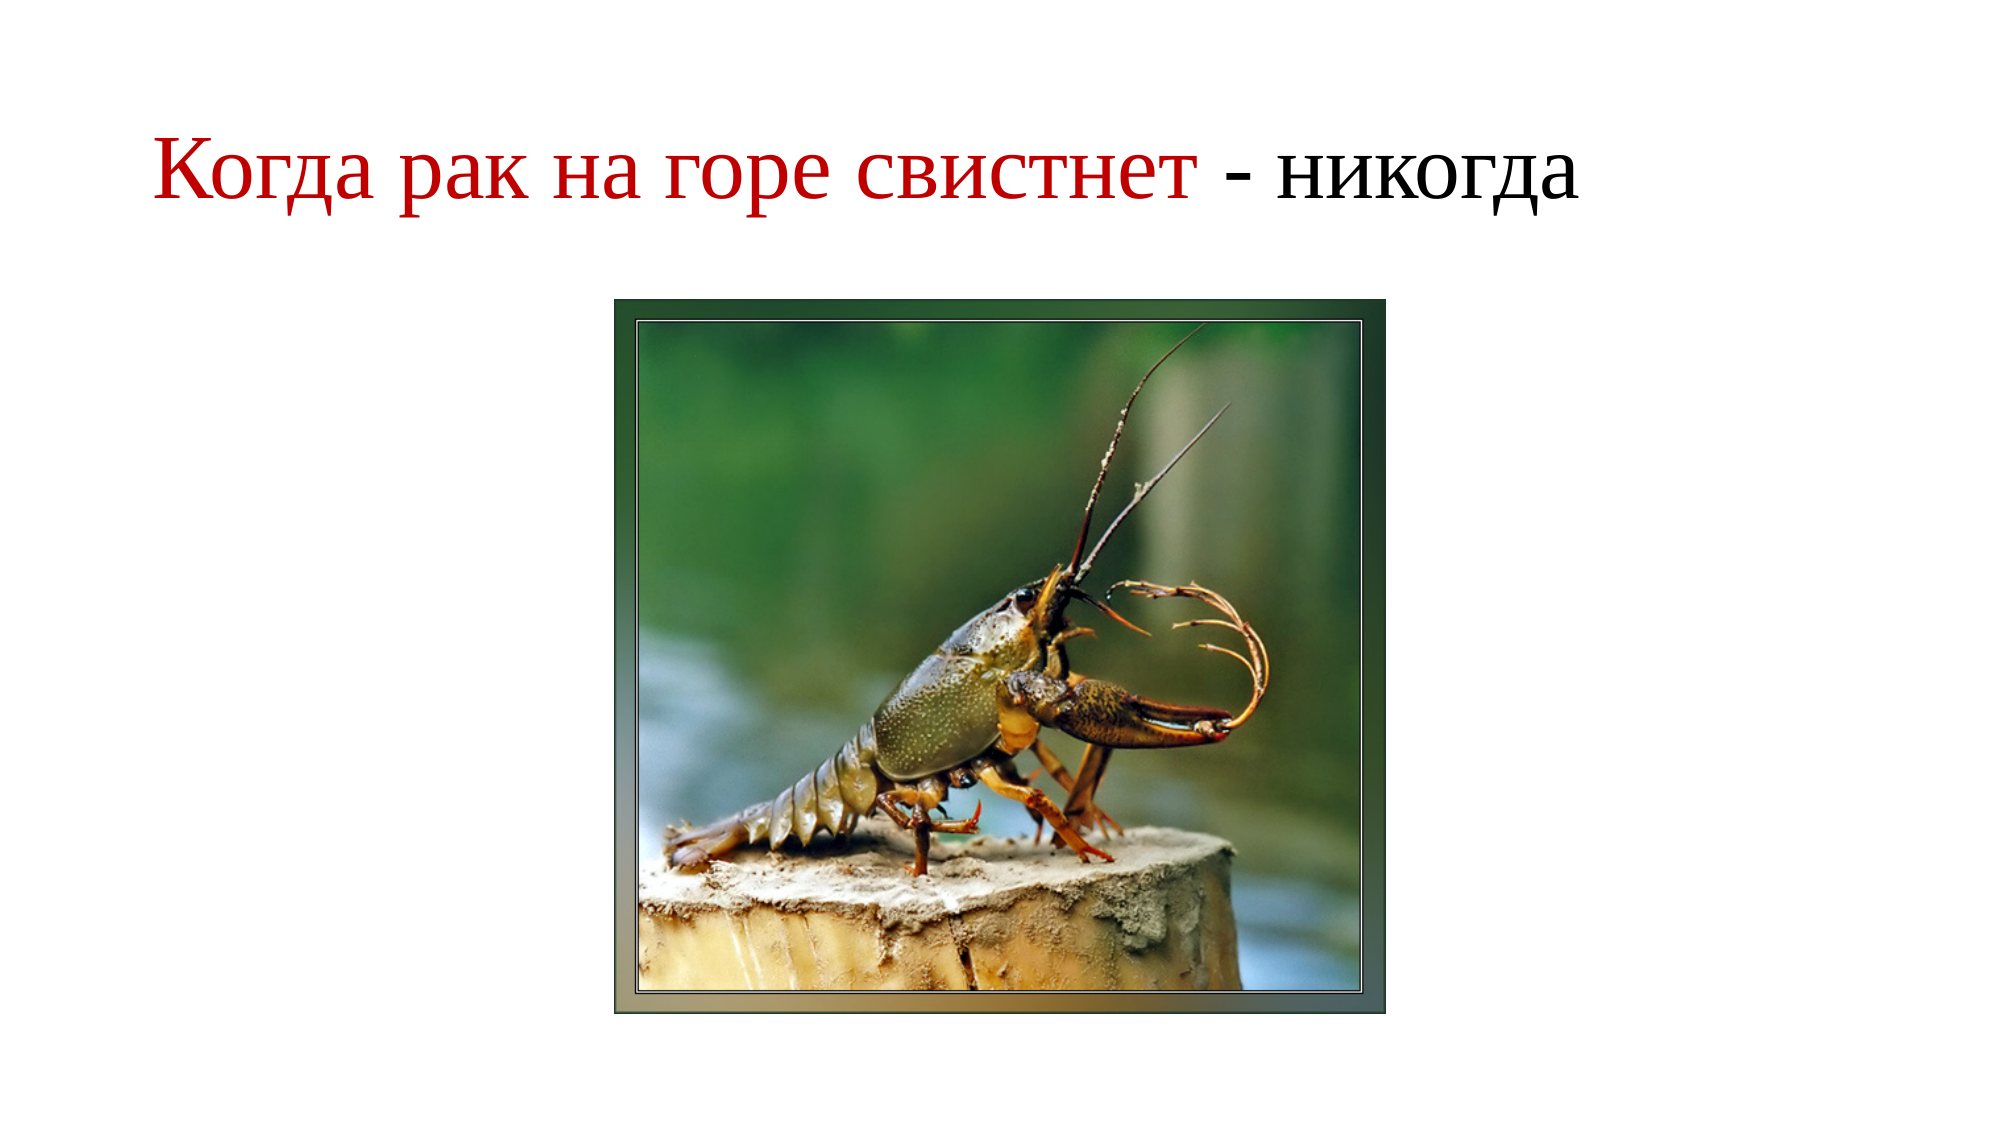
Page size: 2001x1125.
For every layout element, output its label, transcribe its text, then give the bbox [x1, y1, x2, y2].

title Когда рак на горе свистнет - никогда [137, 59, 1863, 278]
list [614, 299, 1386, 1014]
